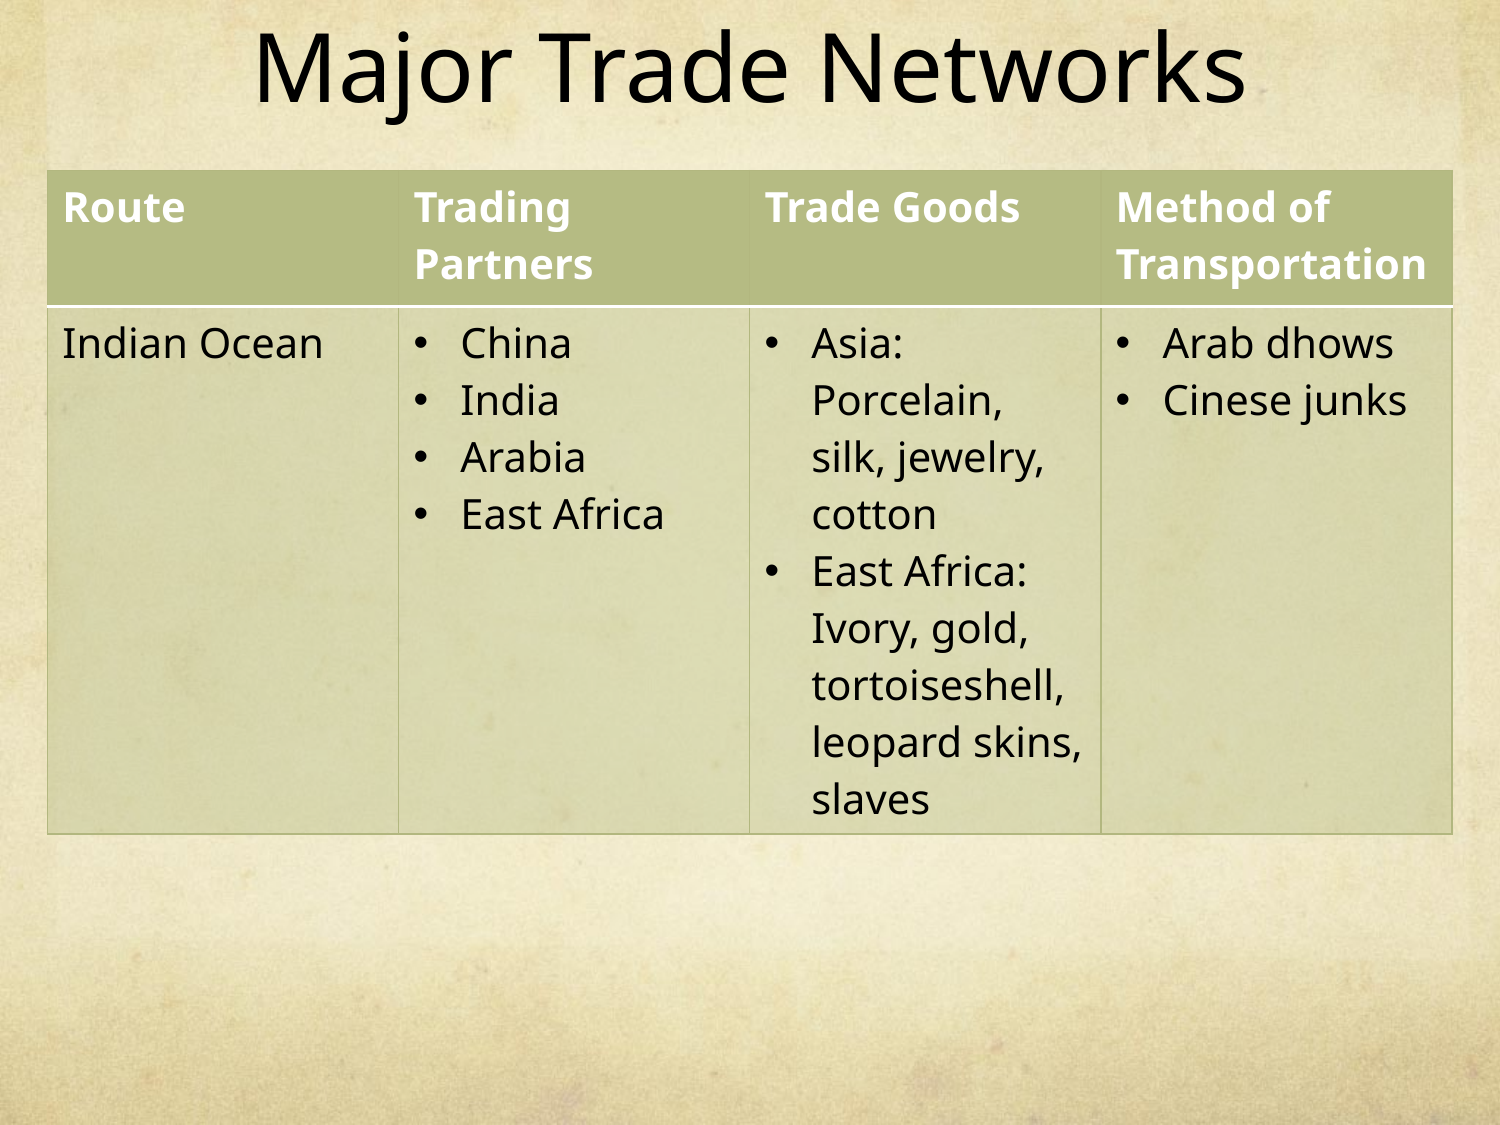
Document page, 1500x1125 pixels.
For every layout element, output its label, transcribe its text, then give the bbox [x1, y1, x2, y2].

table_cell China India Arabia East Africa [399, 308, 749, 833]
table_header Trade Goods [750, 171, 1100, 305]
title Major Trade Networks [150, 11, 1350, 117]
picture [0, 0, 1500, 1125]
table_cell Indian Ocean [48, 308, 398, 833]
table_header Route [48, 171, 398, 305]
table_header Trading Partners [399, 171, 749, 305]
table_cell Arab dhows Cinese junks [1102, 308, 1451, 833]
table_header Method of Transportation [1102, 171, 1451, 305]
table_cell Asia: Porcelain, silk, jewelry, cotton East Africa: Ivory, gold, tortoiseshell, leopard skins, slaves [750, 308, 1100, 833]
